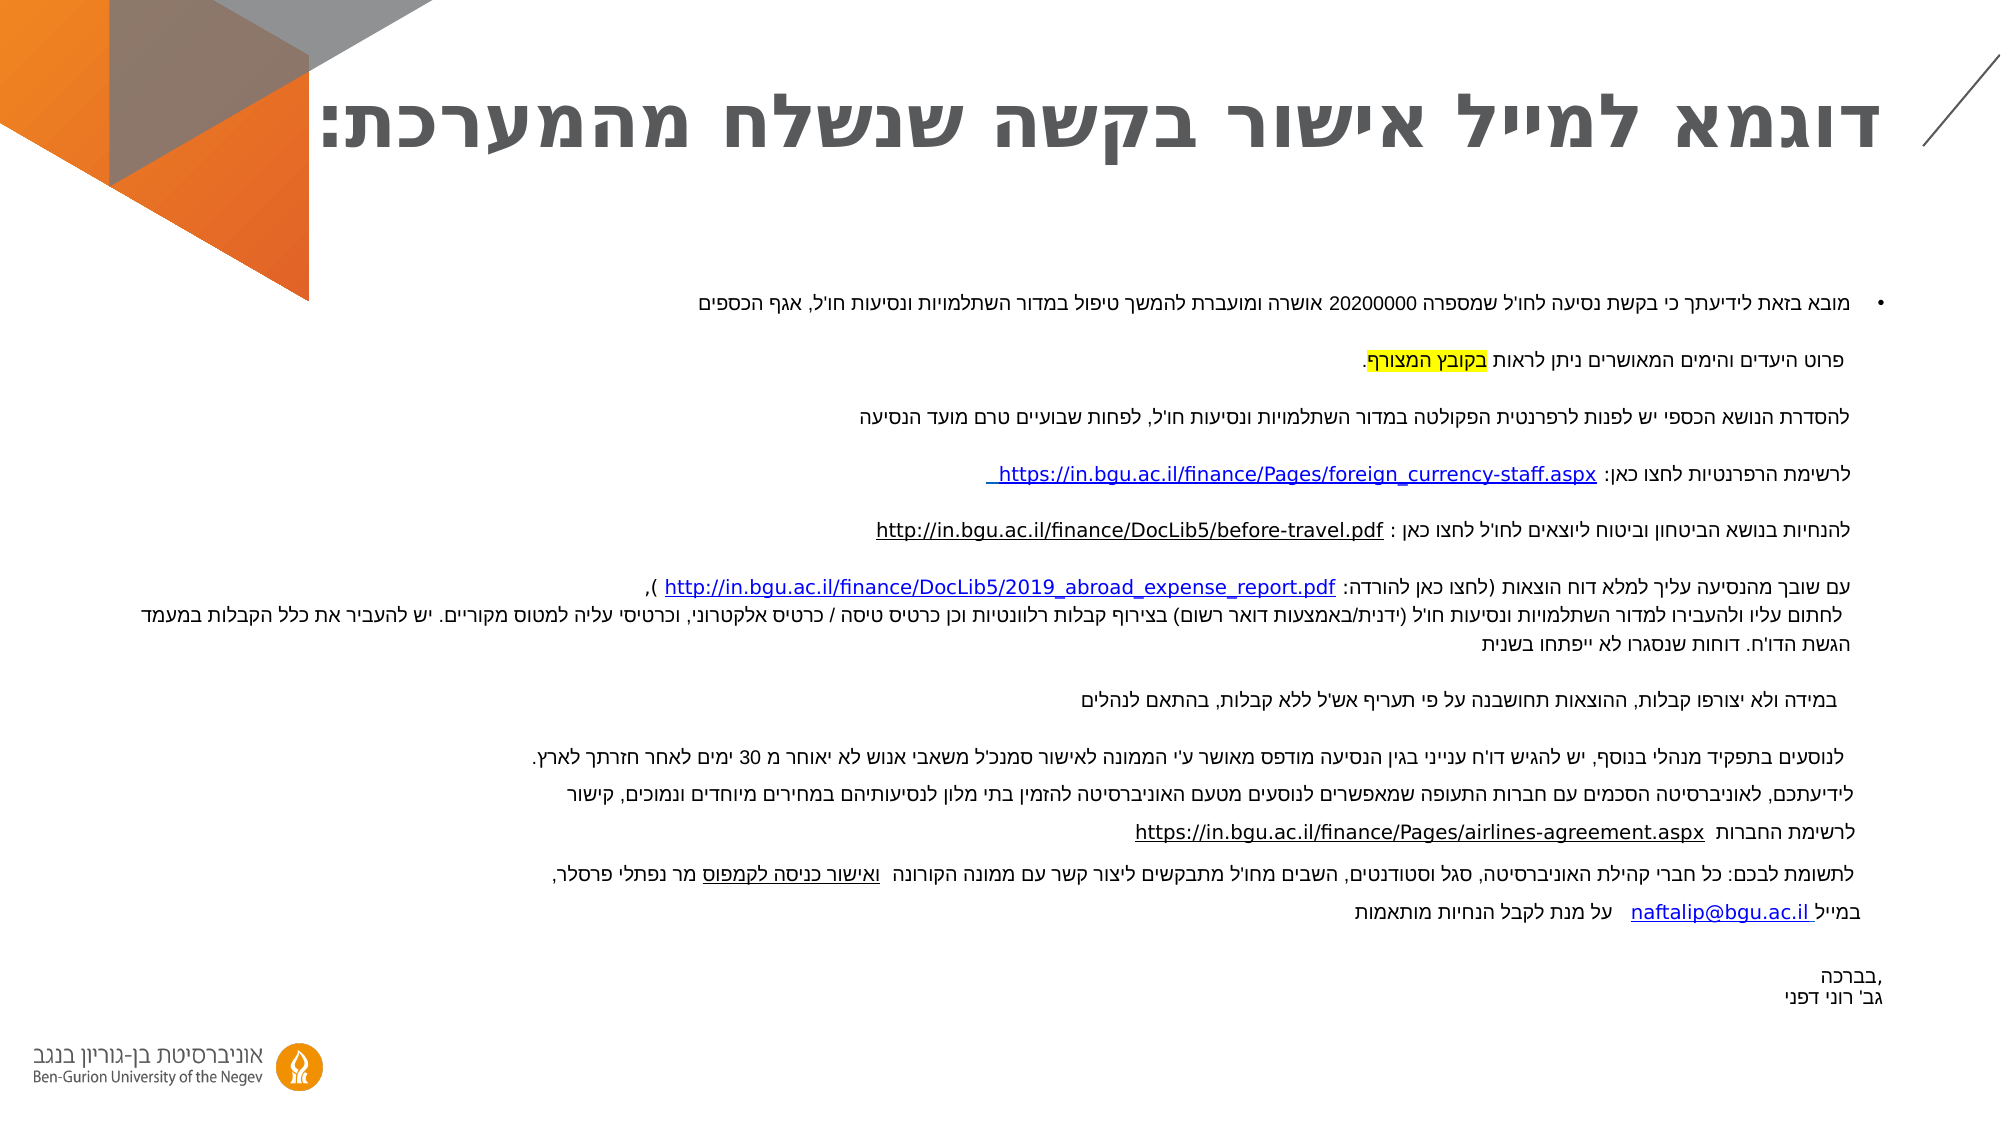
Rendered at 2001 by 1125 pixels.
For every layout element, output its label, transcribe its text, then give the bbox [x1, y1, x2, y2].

picture [34, 1043, 323, 1091]
title דוגמא למייל אישור בקשה שנשלח מהמערכת: [130, 59, 1892, 188]
list מובא בזאת לידיעתך כי בקשת נסיעה לחו'ל שמספרה 20200000 אושרה ומועברת להמשך טיפול במדור השתלמויות ונסיעות חו'ל, אגף הכספים פרוט היעדים והימים המאושרים ניתן לראות בקובץ המצורף. להסדרת הנושא הכספי יש לפנות לרפרנטית הפקולטה במדור השתלמויות ונסיעות חו'ל, לפחות שבועיים טרם מועד הנסיעה לרשימת הרפרנטיות לחצו כאן: https://in.bgu.ac.il/finance/Pages/foreign_currency-staff.aspx להנחיות בנושא הביטחון וביטוח ליוצאים לחו'ל לחצו כאן : http://in.bgu.ac.il/finance/DocLib5/before-travel.pdf עם שובך מהנסיעה עליך למלא דוח הוצאות (לחצו כאן להורדה: http://in.bgu.ac.il/finance/DocLib5/2019_abroad_expense_report.pdf ), לחתום עליו ולהעבירו למדור השתלמויות ונסיעות חו'ל (ידנית/באמצעות דואר רשום) בצירוף קבלות רלוונטיות וכן כרטיס טיסה / כרטיס אלקטרוני, וכרטיסי עליה למטוס מקוריים. יש להעביר את כלל הקבלות במעמד הגשת הדו'ח. דוחות שנסגרו לא ייפתחו בשנית במידה ולא יצורפו קבלות, ההוצאות תחושבנה על פי תעריף אש'ל ללא קבלות, בהתאם לנהלים לנוסעים בתפקיד מנהלי בנוסף, יש להגיש דו'ח ענייני בגין הנסיעה מודפס מאושר ע'י הממונה לאישור סמנכ'ל משאבי אנוש לא יאוחר מ 30 ימים לאחר חזרתך לארץ. לידיעתכם, לאוניברסיטה הסכמים עם חברות התעופה שמאפשרים לנוסעים מטעם האוניברסיטה להזמין בתי מלון לנסיעותיהם במחירים מיוחדים ונמוכים, קישור לרשימת החברות https://in.bgu.ac.il/finance/Pages/airlines-agreement.aspx לתשומת לבכם: כל חברי קהילת האוניברסיטה, סגל וסטודנטים, השבים מחו'ל מתבקשים ליצור קשר עם ממונה הקורונה ואישור כניסה לקמפוס מר נפתלי פרסלר, במייל naftalip@bgu.ac.il על מנת לקבל הנחיות מותאמות ,בברכה גב' רוני דפני [130, 278, 1892, 1018]
